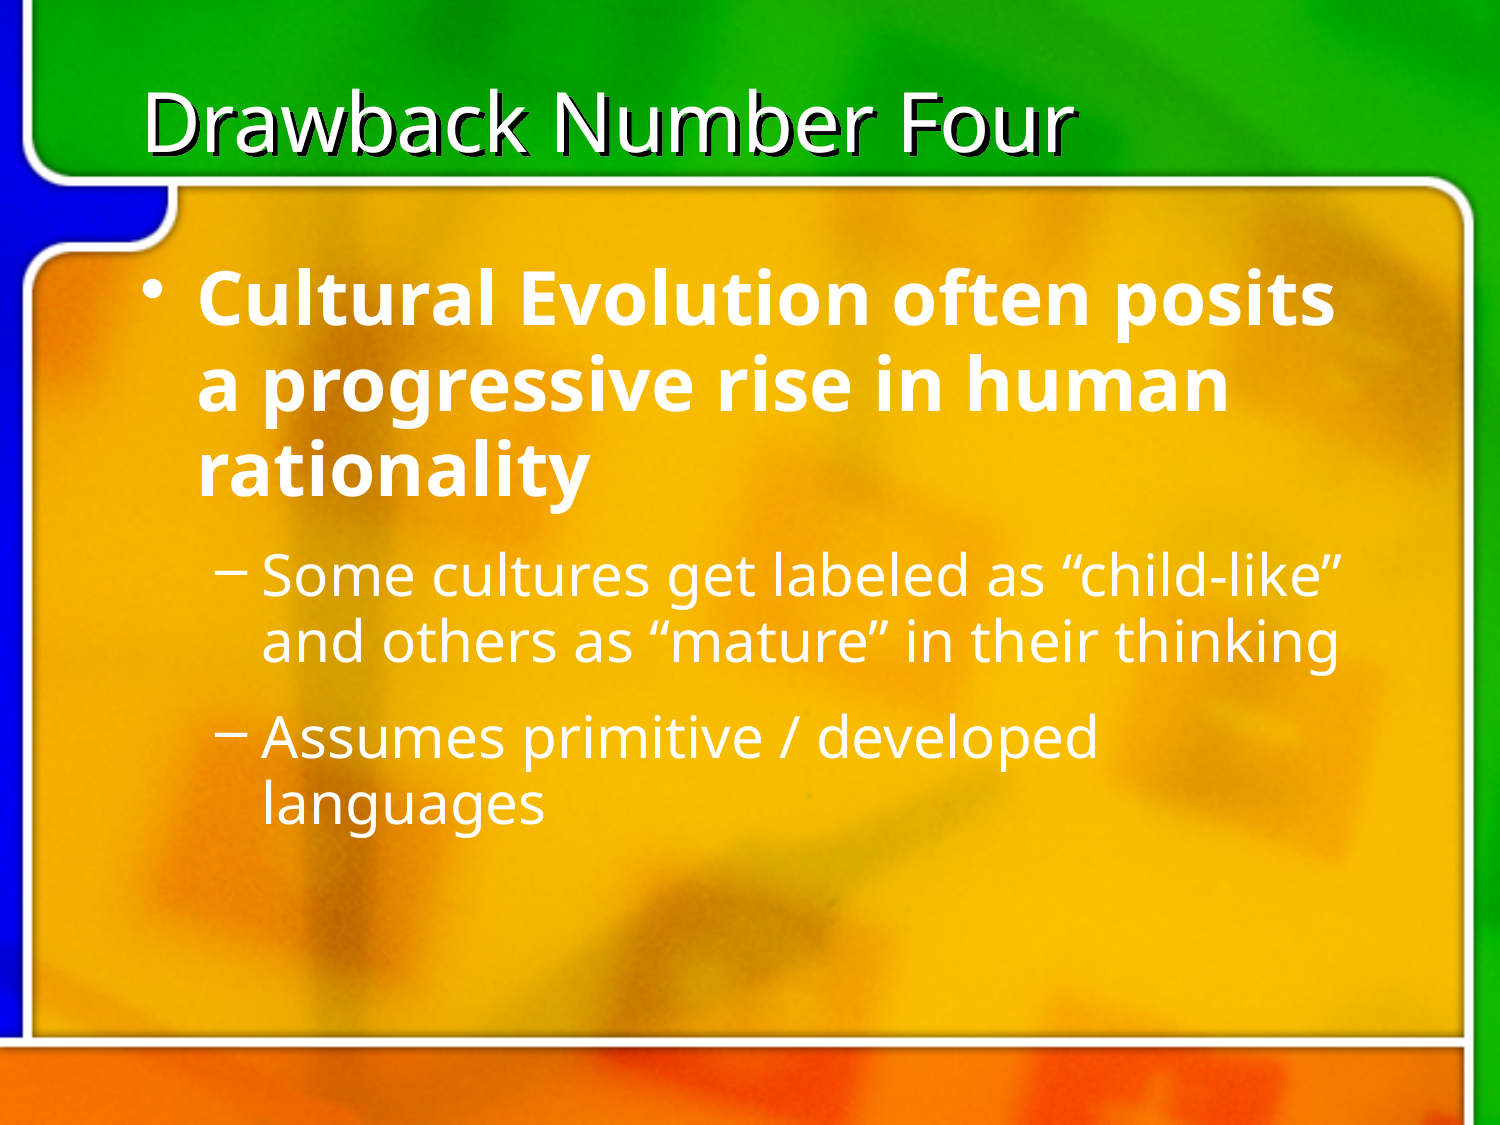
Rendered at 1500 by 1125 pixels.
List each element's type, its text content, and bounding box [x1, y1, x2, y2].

list Cultural Evolution often posits a progressive rise in human rationality Some cultures get labeled as “child-like” and others as “mature” in their thinking Assumes primitive / developed languages [125, 249, 1400, 1000]
title Drawback Number Four [125, 50, 1400, 188]
picture [0, 0, 1500, 1125]
